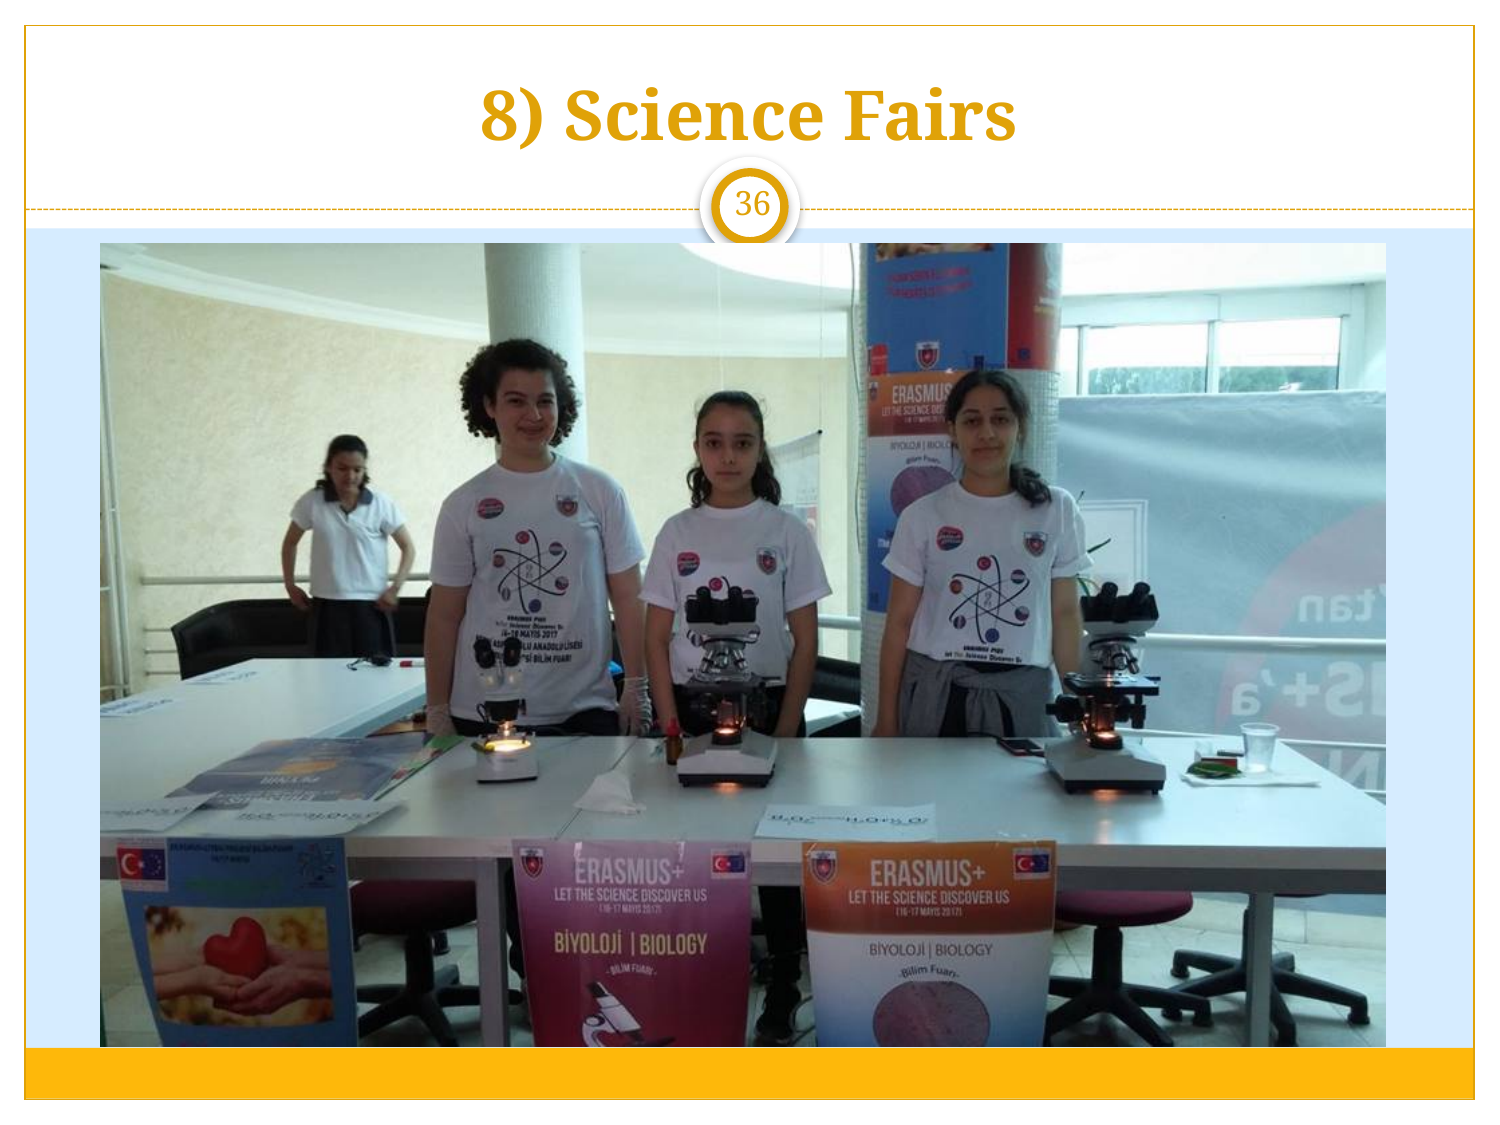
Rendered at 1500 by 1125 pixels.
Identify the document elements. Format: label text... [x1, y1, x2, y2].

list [100, 243, 1386, 1047]
title 8) Science Fairs [49, 37, 1450, 162]
slide_number 36 [715, 168, 791, 240]
